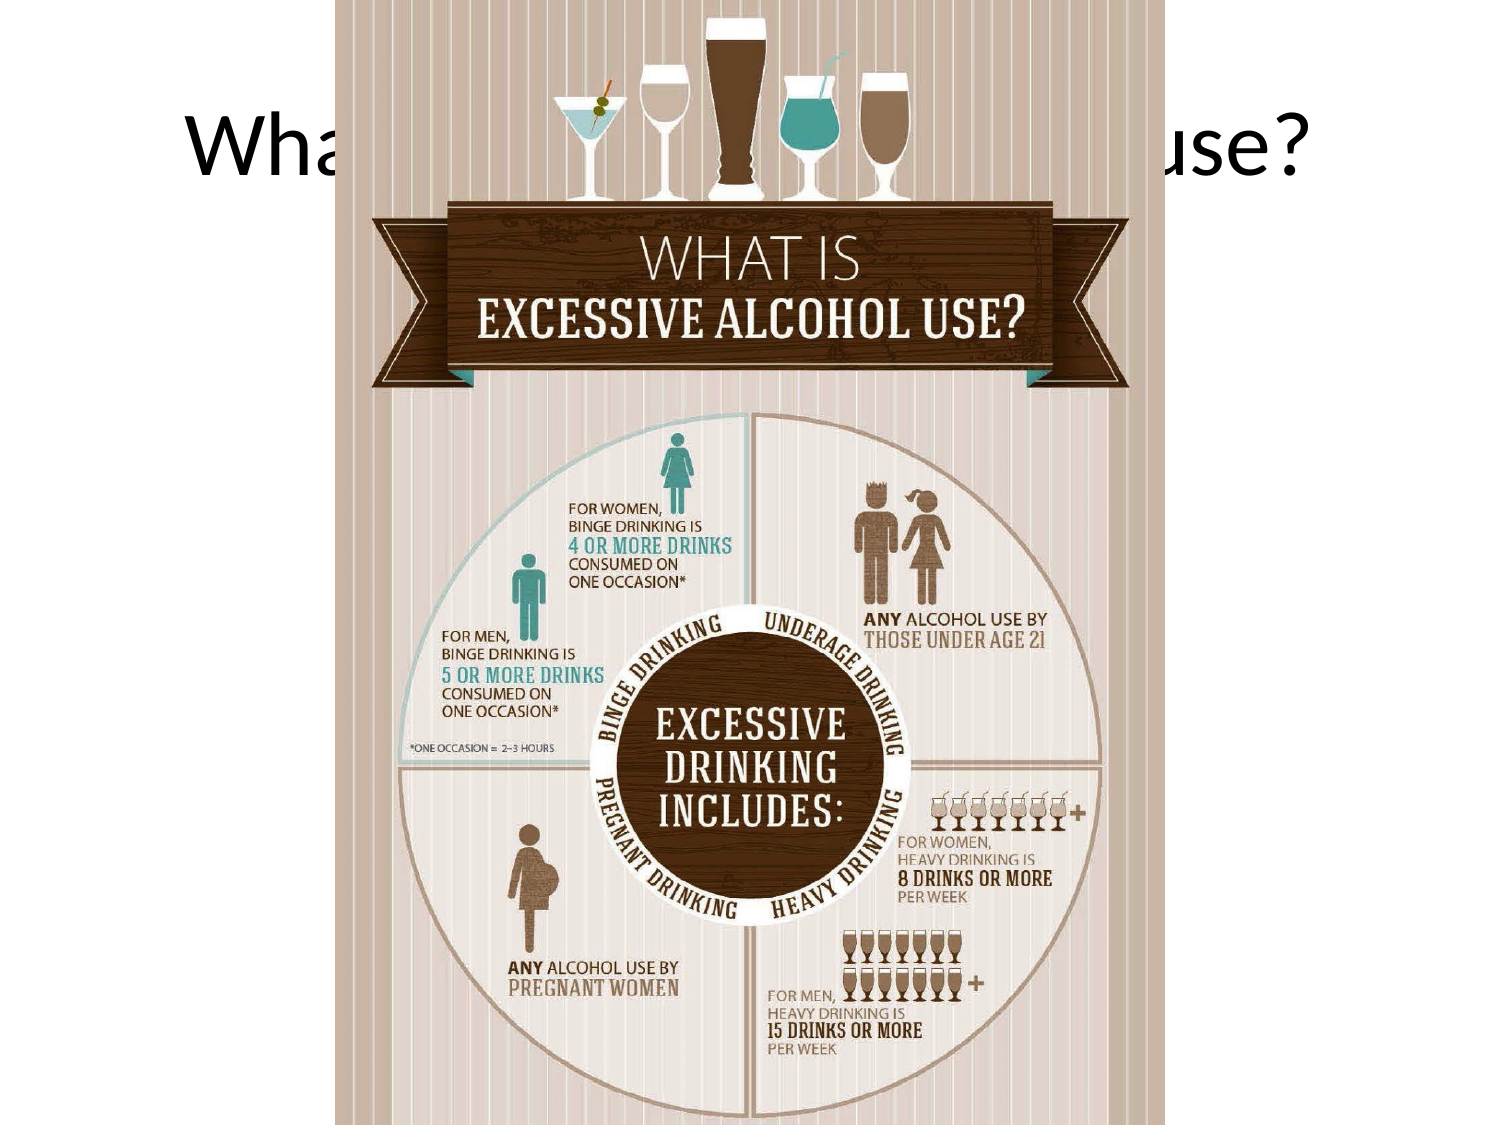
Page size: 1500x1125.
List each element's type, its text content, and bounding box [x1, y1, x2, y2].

title What is excessive alcohol use? [75, 45, 330, 233]
title What is excessive alcohol use? [1169, 45, 1425, 233]
picture [335, 0, 1165, 1125]
